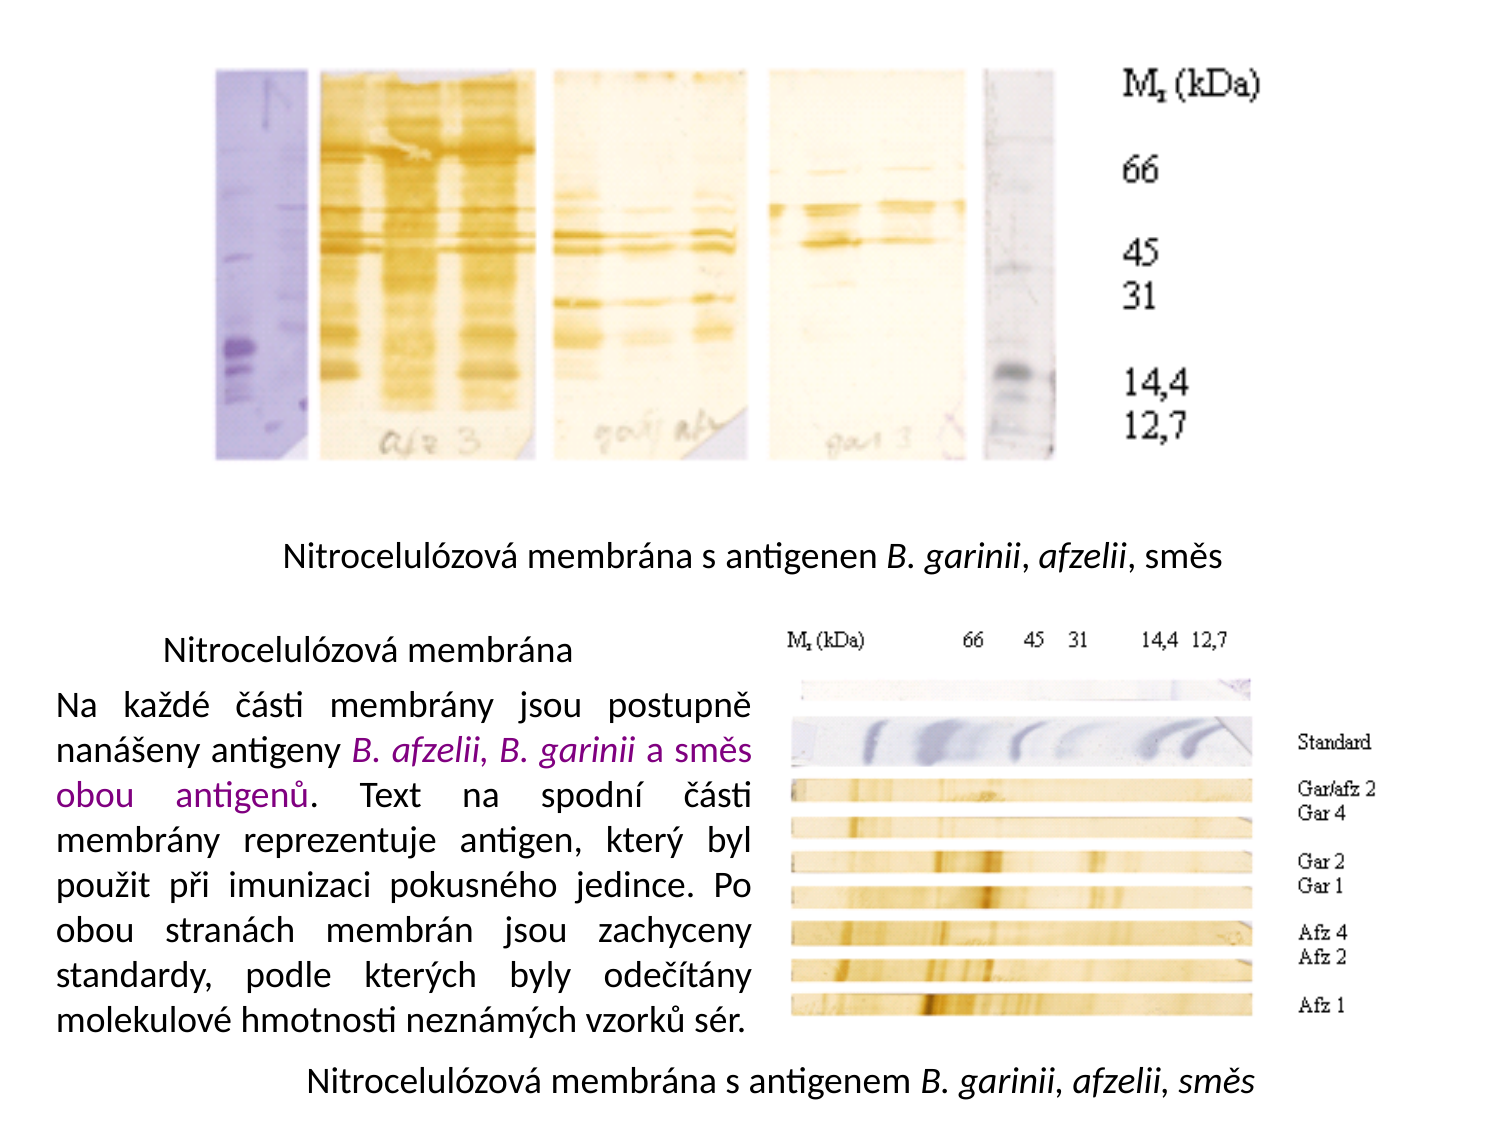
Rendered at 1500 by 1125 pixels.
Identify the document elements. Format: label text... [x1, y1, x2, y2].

text_box Na každé části membrány jsou postupně nanášeny antigeny B. afzelii, B. garinii a směs obou antigenů. Text na spodní části membrány reprezentuje antigen, který byl použit při imunizaci pokusného jedince. Po obou stranách membrán jsou zachyceny standardy, podle kterých byly odečítány molekulové hmotnosti neznámých vzorků sér. [41, 673, 768, 1048]
text_box Nitrocelulózová membrána s antigenen B. garinii, afzelii, směs [267, 523, 1238, 583]
picture [776, 618, 1402, 1025]
picture [182, 54, 1294, 489]
text_box Nitrocelulózová membrána [148, 617, 598, 673]
text_box Nitrocelulózová membrána s antigenem B. garinii, afzelii, směs [291, 1049, 1271, 1109]
